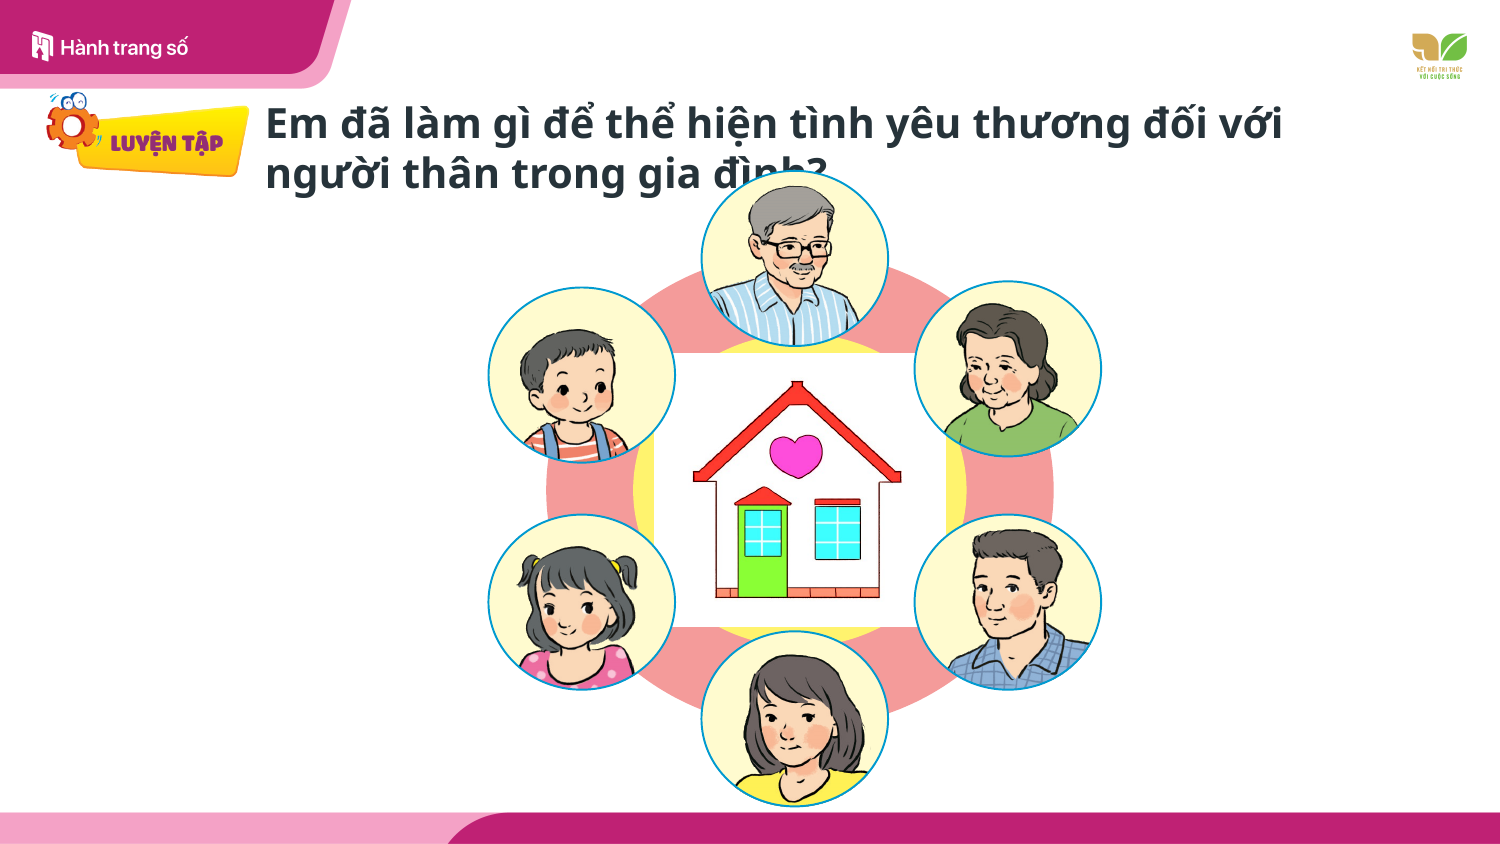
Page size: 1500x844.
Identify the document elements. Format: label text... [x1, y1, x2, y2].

text_box Em đã làm gì để thể hiện tình yêu thương đối với người thân trong gia đình? [249, 89, 1303, 205]
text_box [389, 170, 1111, 844]
picture [0, 0, 1500, 844]
